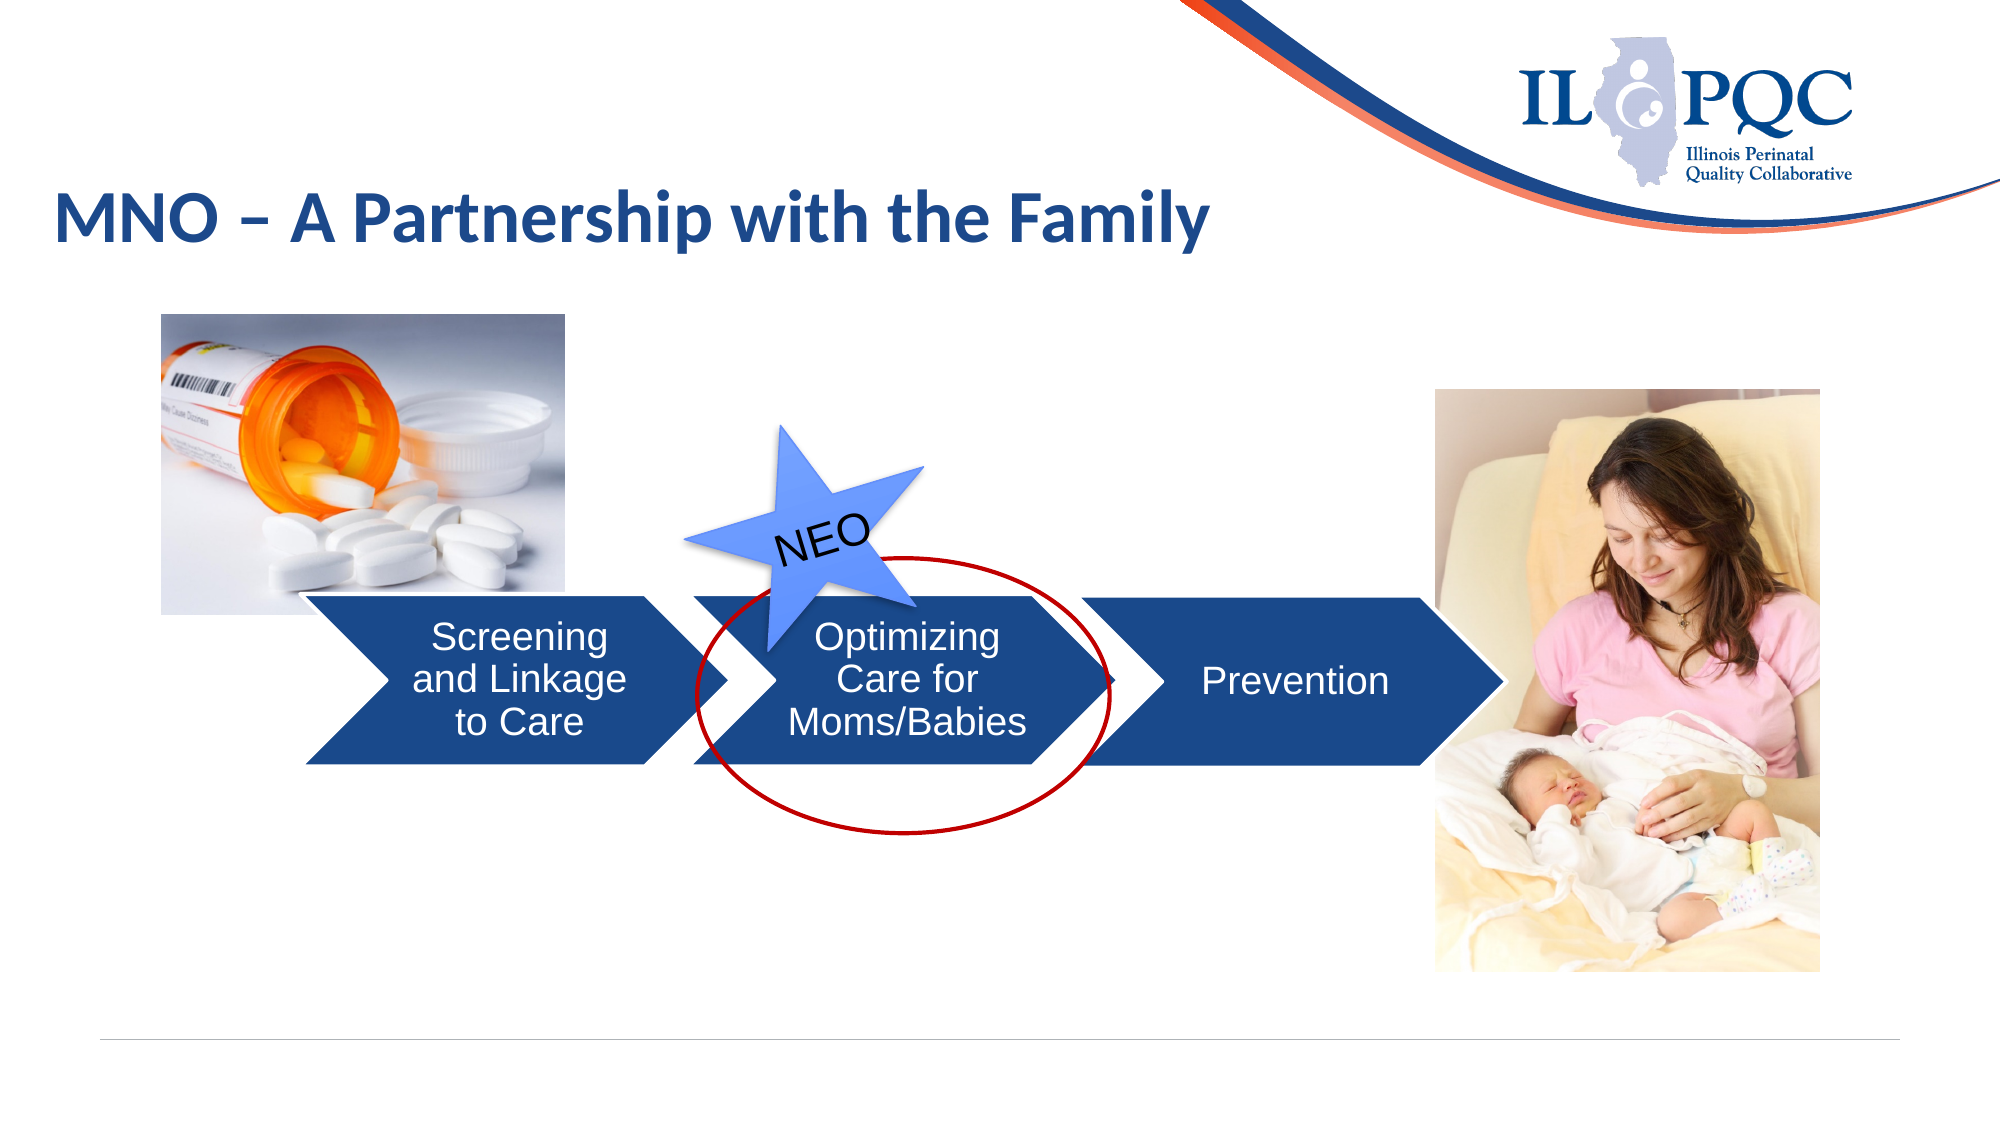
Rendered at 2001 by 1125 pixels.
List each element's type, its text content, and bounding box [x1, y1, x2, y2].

text_box NEO [750, 475, 926, 589]
picture [161, 314, 565, 615]
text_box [300, 593, 1507, 768]
text_box [684, 425, 924, 562]
text_box [737, 777, 1070, 834]
text_box [771, 557, 906, 592]
title MNO – A Partnership with the Family [38, 200, 1507, 304]
picture [1519, 37, 1852, 187]
picture [1435, 389, 1821, 972]
text_box [885, 558, 1039, 592]
